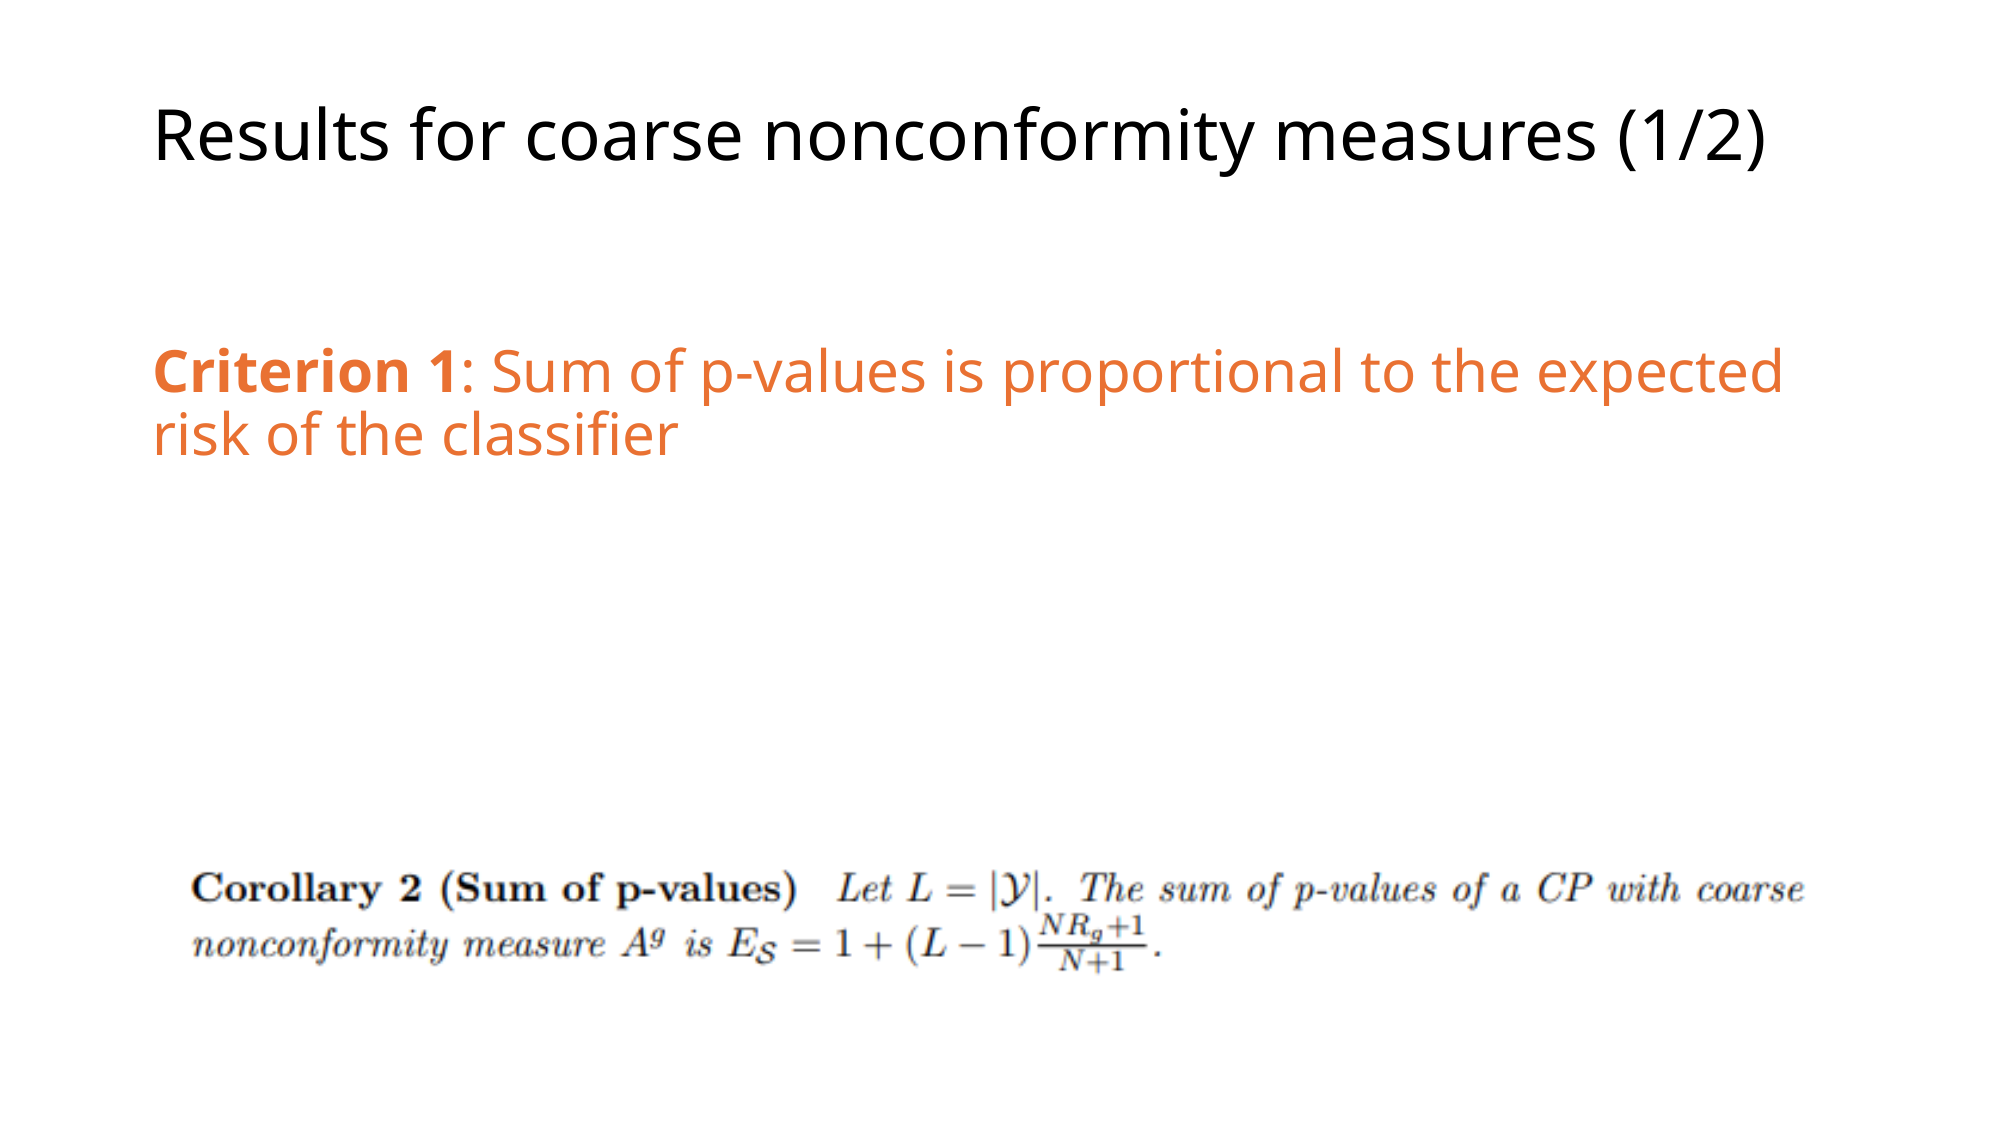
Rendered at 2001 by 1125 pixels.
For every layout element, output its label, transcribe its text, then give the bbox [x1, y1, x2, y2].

title Results for coarse nonconformity measures (1/2) [137, 59, 1863, 216]
picture [178, 853, 1822, 989]
